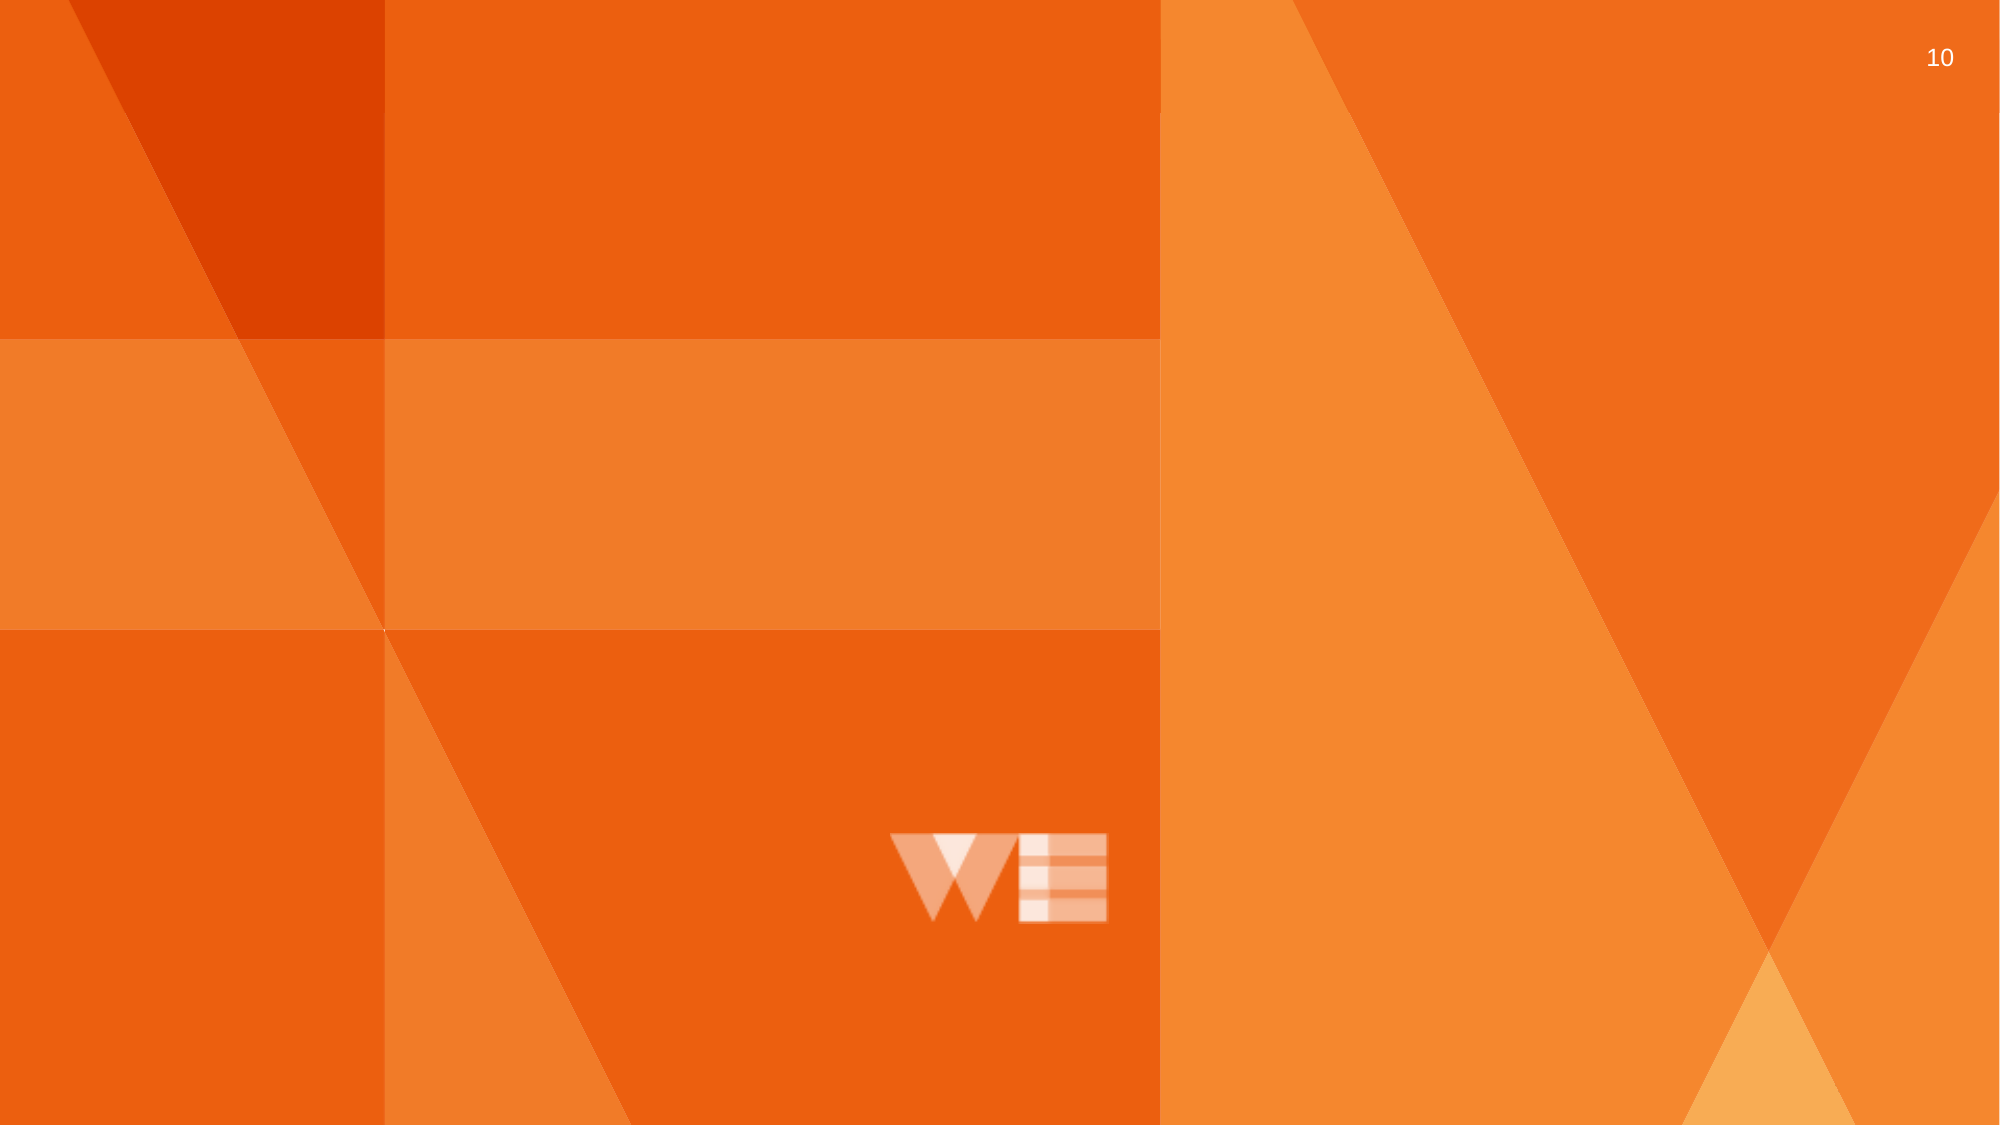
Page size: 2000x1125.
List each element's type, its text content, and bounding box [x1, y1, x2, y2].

slide_number 10 [1853, 26, 1970, 86]
picture [0, 0, 2000, 1125]
